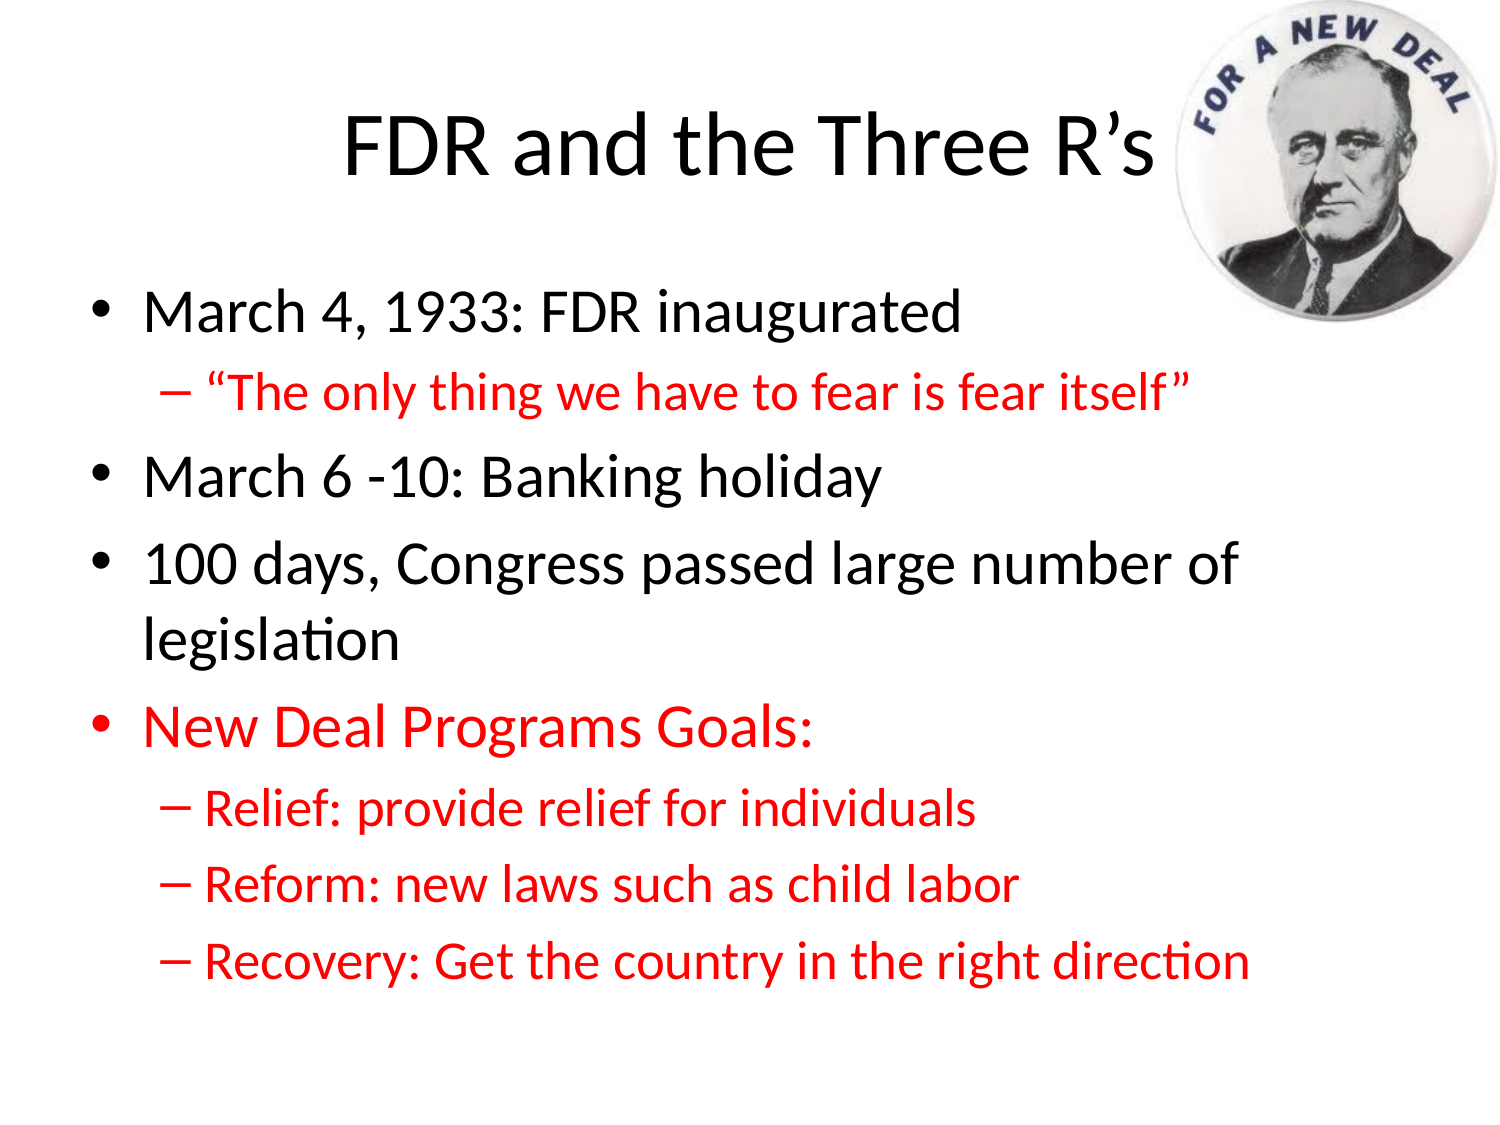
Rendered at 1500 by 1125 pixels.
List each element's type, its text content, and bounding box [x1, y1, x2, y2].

picture [1174, 0, 1498, 323]
list March 4, 1933: FDR inaugurated “The only thing we have to fear is fear itself” March 6 -10: Banking holiday 100 days, Congress passed large number of legislation New Deal Programs Goals: Relief: provide relief for individuals Reform: new laws such as child labor Recovery: Get the country in the right direction [75, 262, 1425, 1005]
title FDR and the Three R’s [75, 45, 1169, 233]
